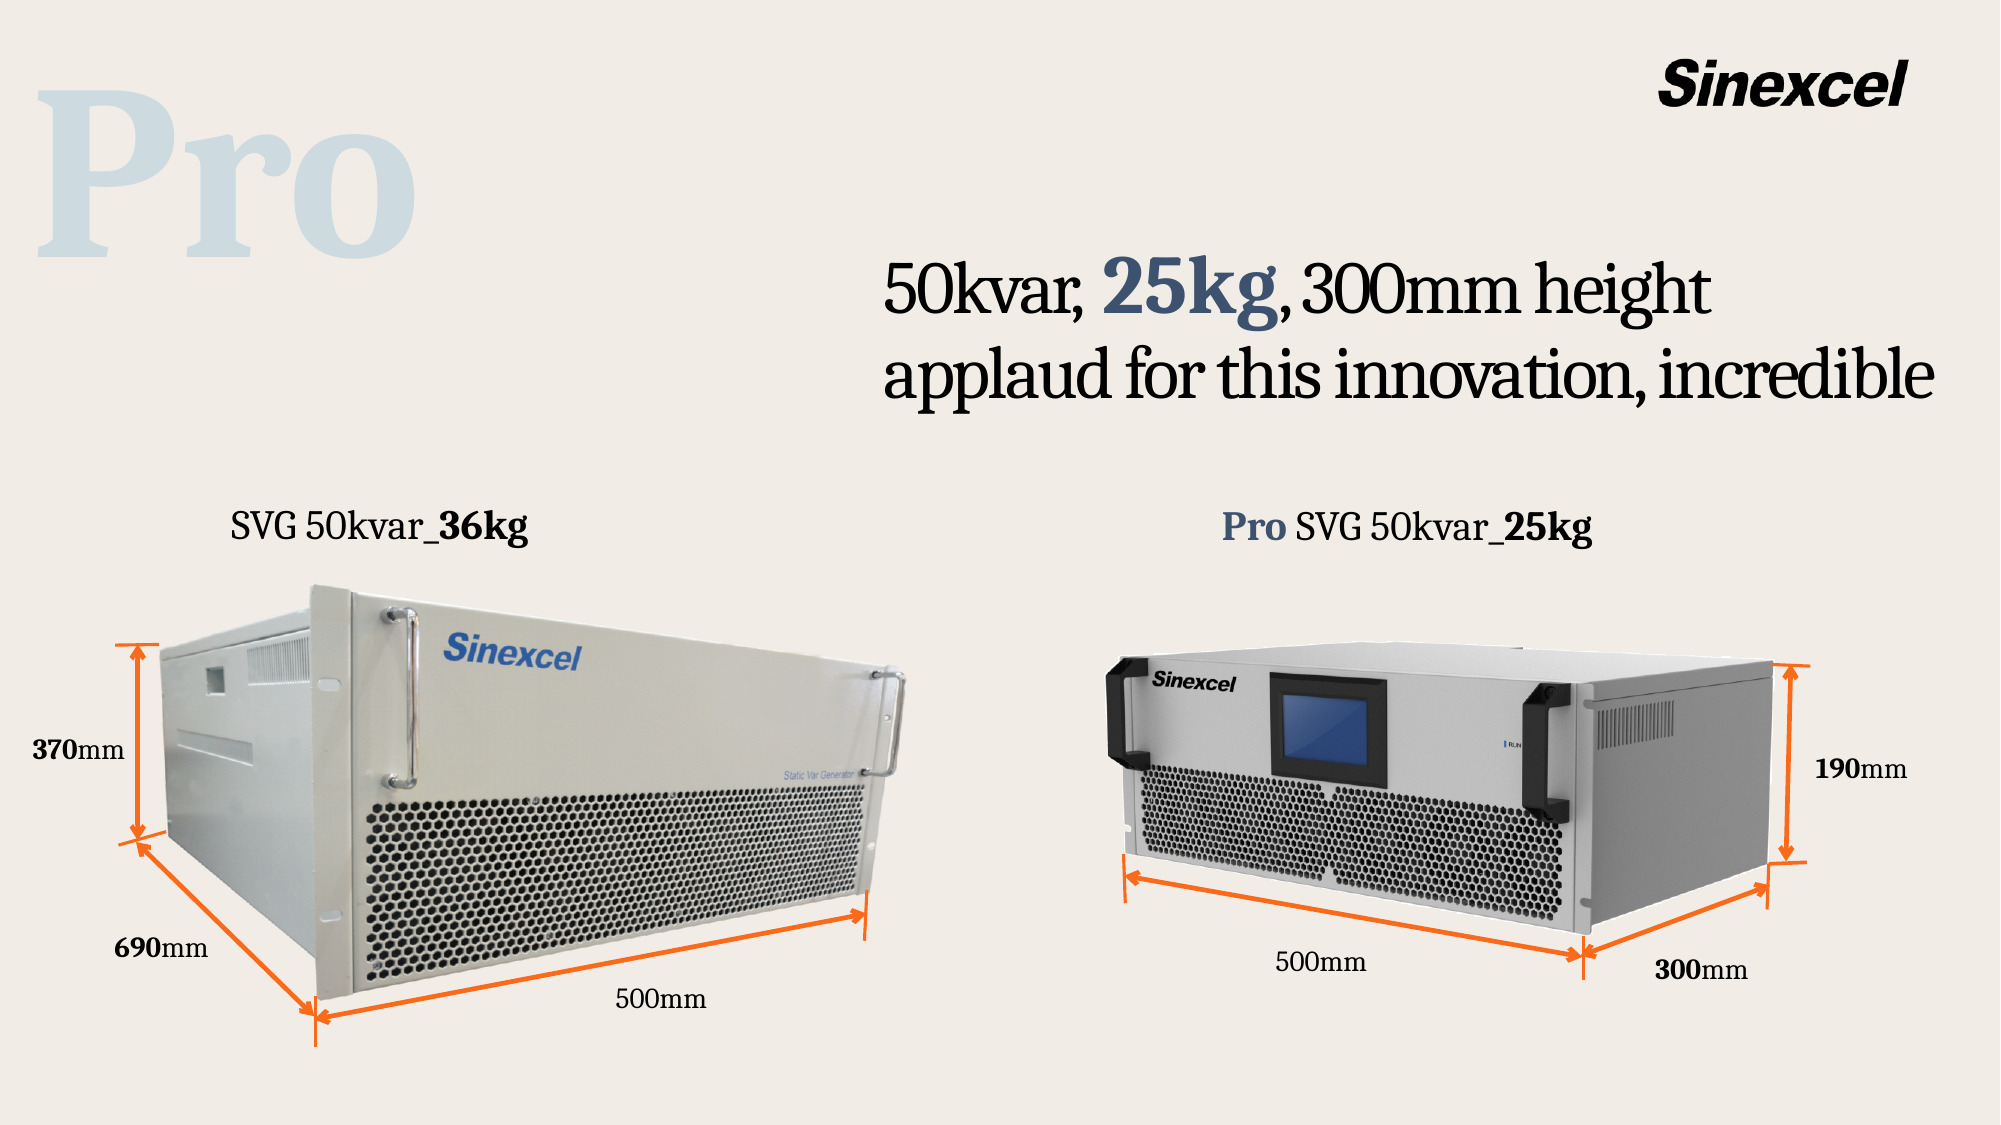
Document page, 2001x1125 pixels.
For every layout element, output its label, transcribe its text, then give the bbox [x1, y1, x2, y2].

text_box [18, 490, 1939, 1048]
text_box 50kvar, 25kg, 300mm height applaud for this innovation, incredible [869, 239, 2000, 421]
